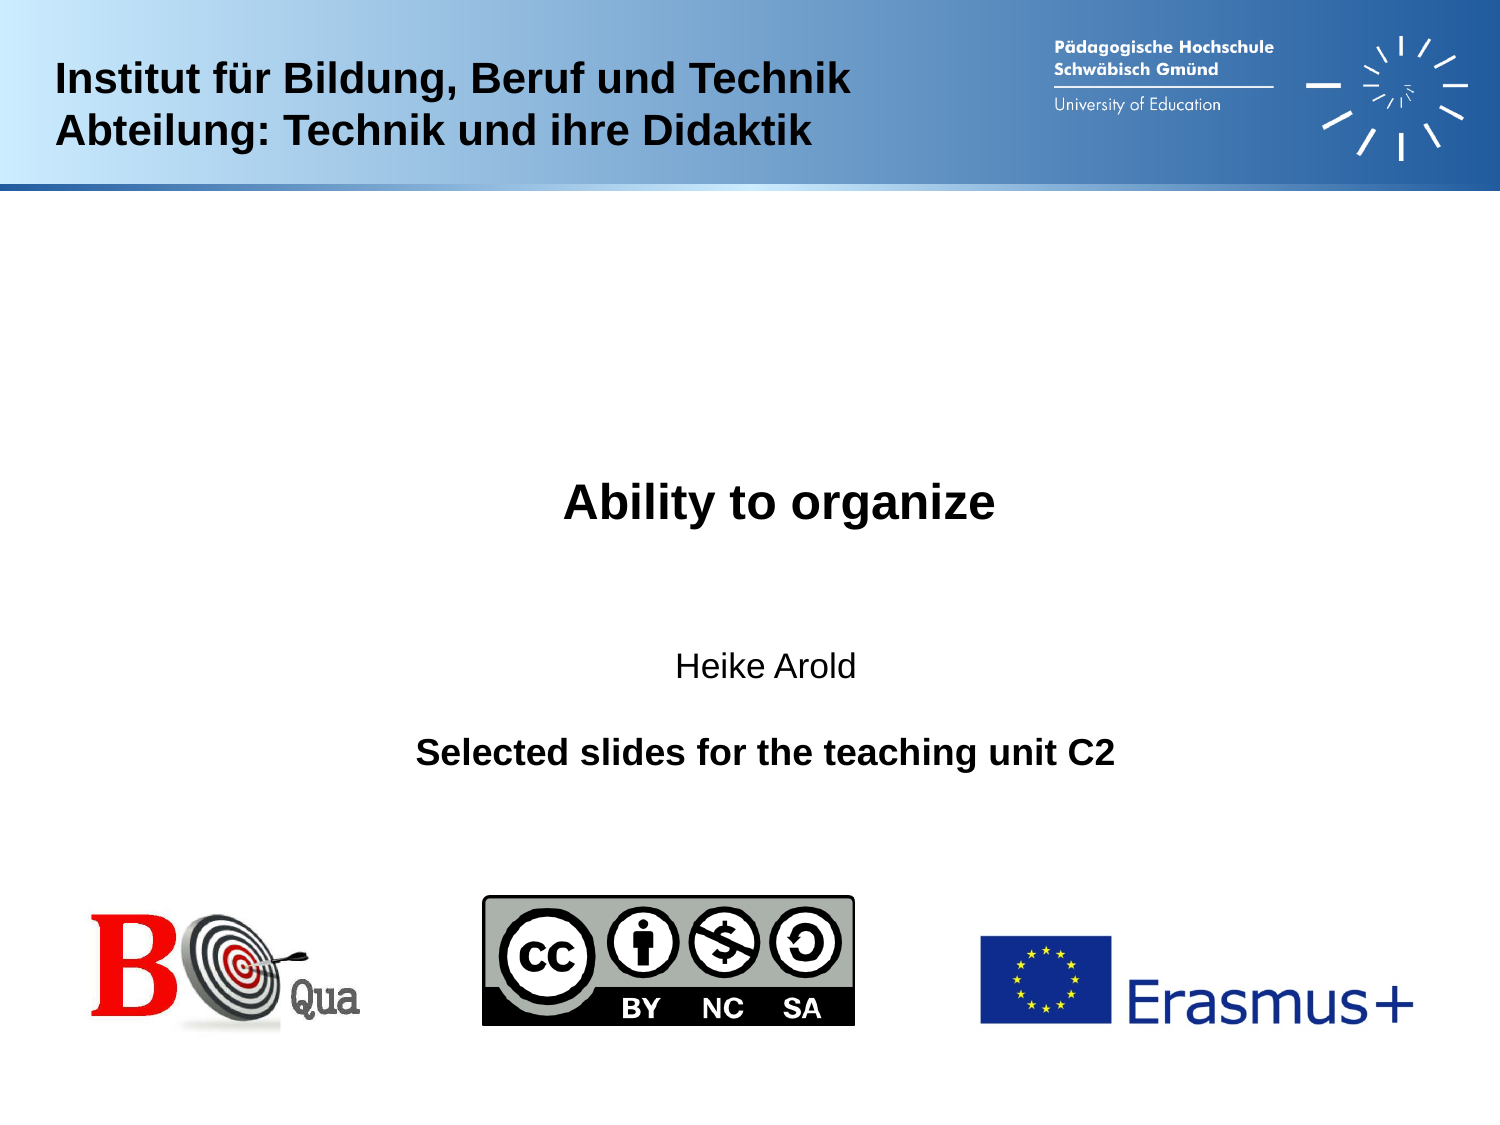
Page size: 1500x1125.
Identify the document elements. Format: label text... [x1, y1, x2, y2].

picture [954, 910, 1439, 1049]
picture [39, 885, 399, 1064]
text_box Ability to organize [142, 461, 1418, 573]
picture [481, 895, 855, 1026]
text_box Institut für Bildung, Beruf und Technik Abteilung: Technik und ihre Didaktik [39, 31, 1002, 173]
picture [1054, 36, 1468, 161]
text_box Heike Arold Selected slides for the teaching unit C2 [375, 635, 1157, 781]
